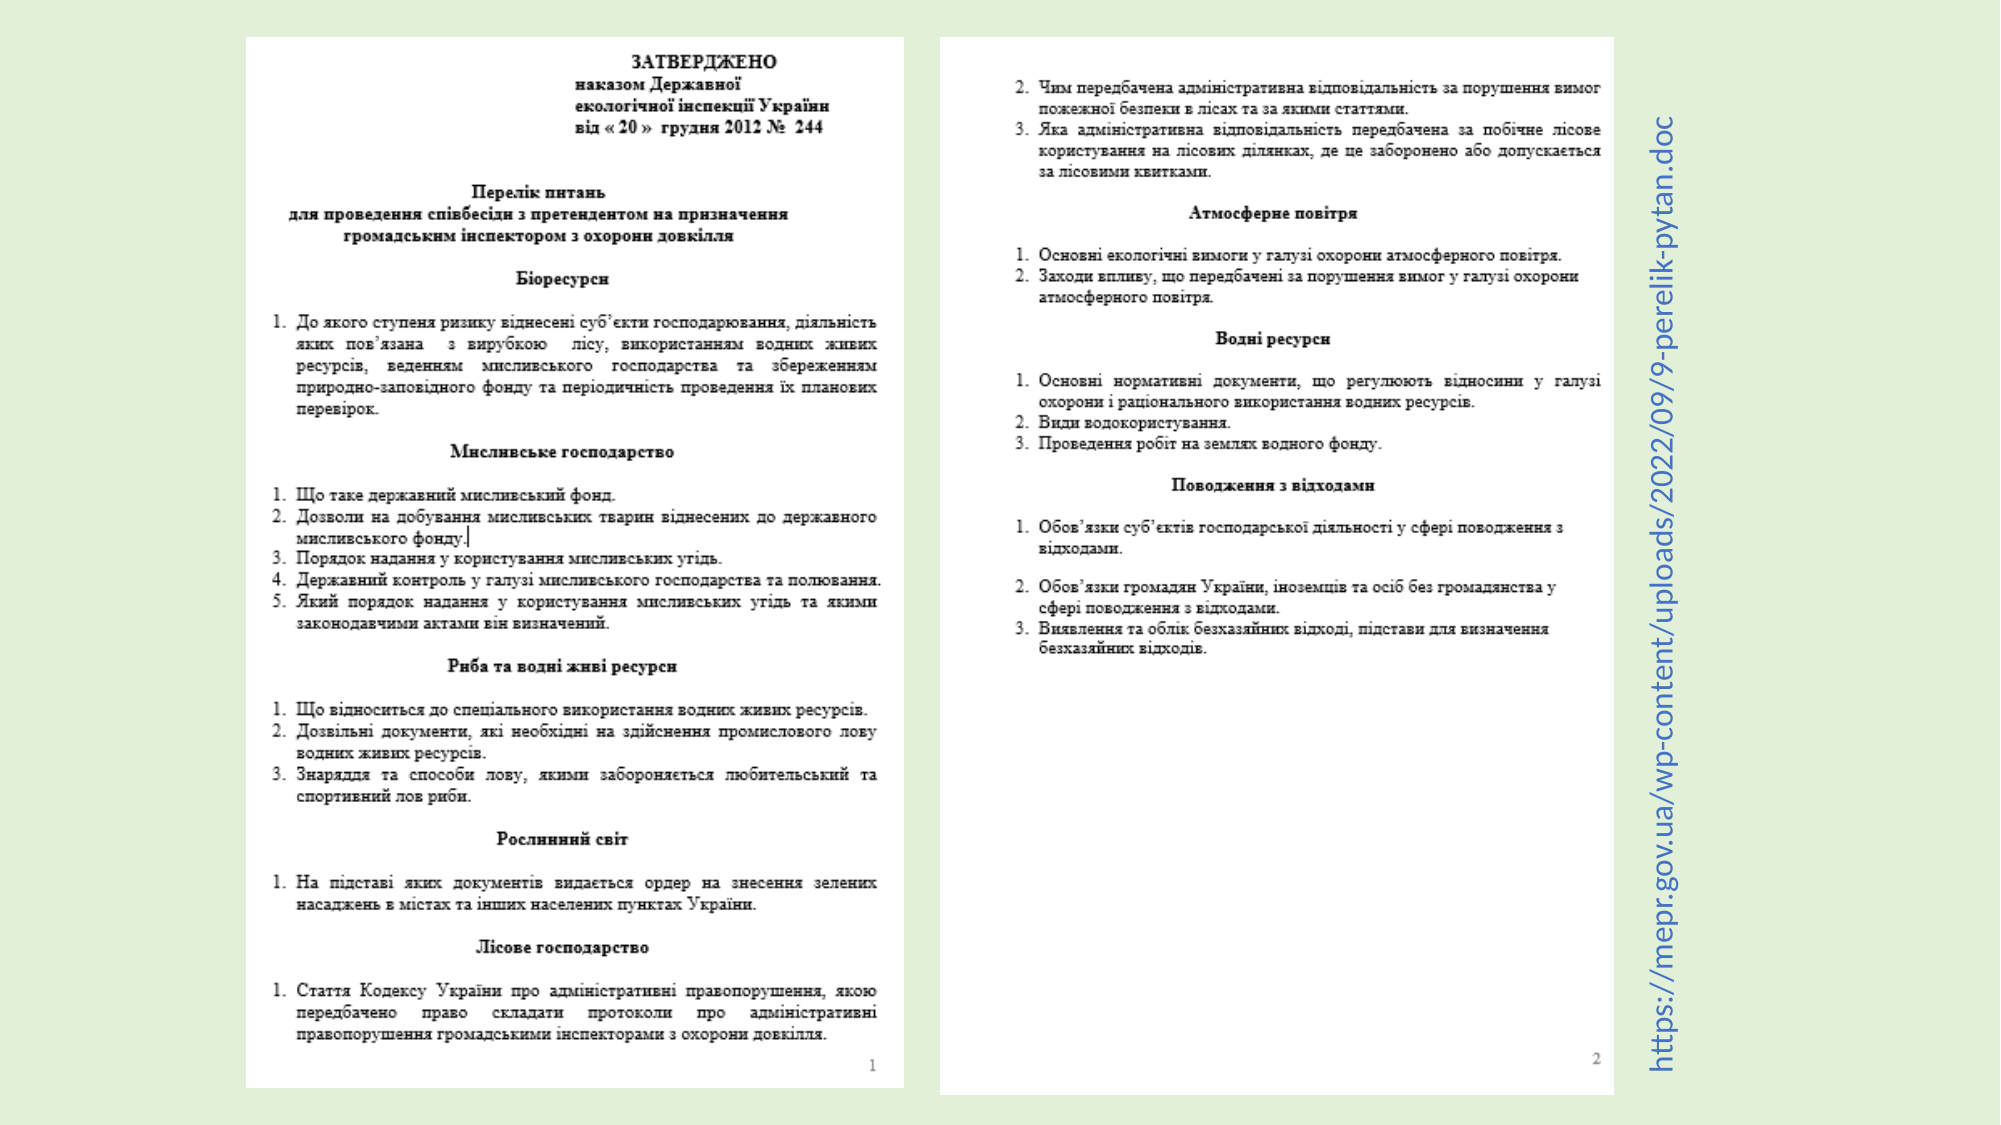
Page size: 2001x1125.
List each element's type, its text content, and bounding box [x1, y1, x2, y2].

picture [940, 36, 1614, 1095]
picture [246, 36, 904, 1088]
text_box https://mepr.gov.ua/wp-content/uploads/2022/09/9-perelik-pytan.doc [1631, 79, 1703, 1088]
